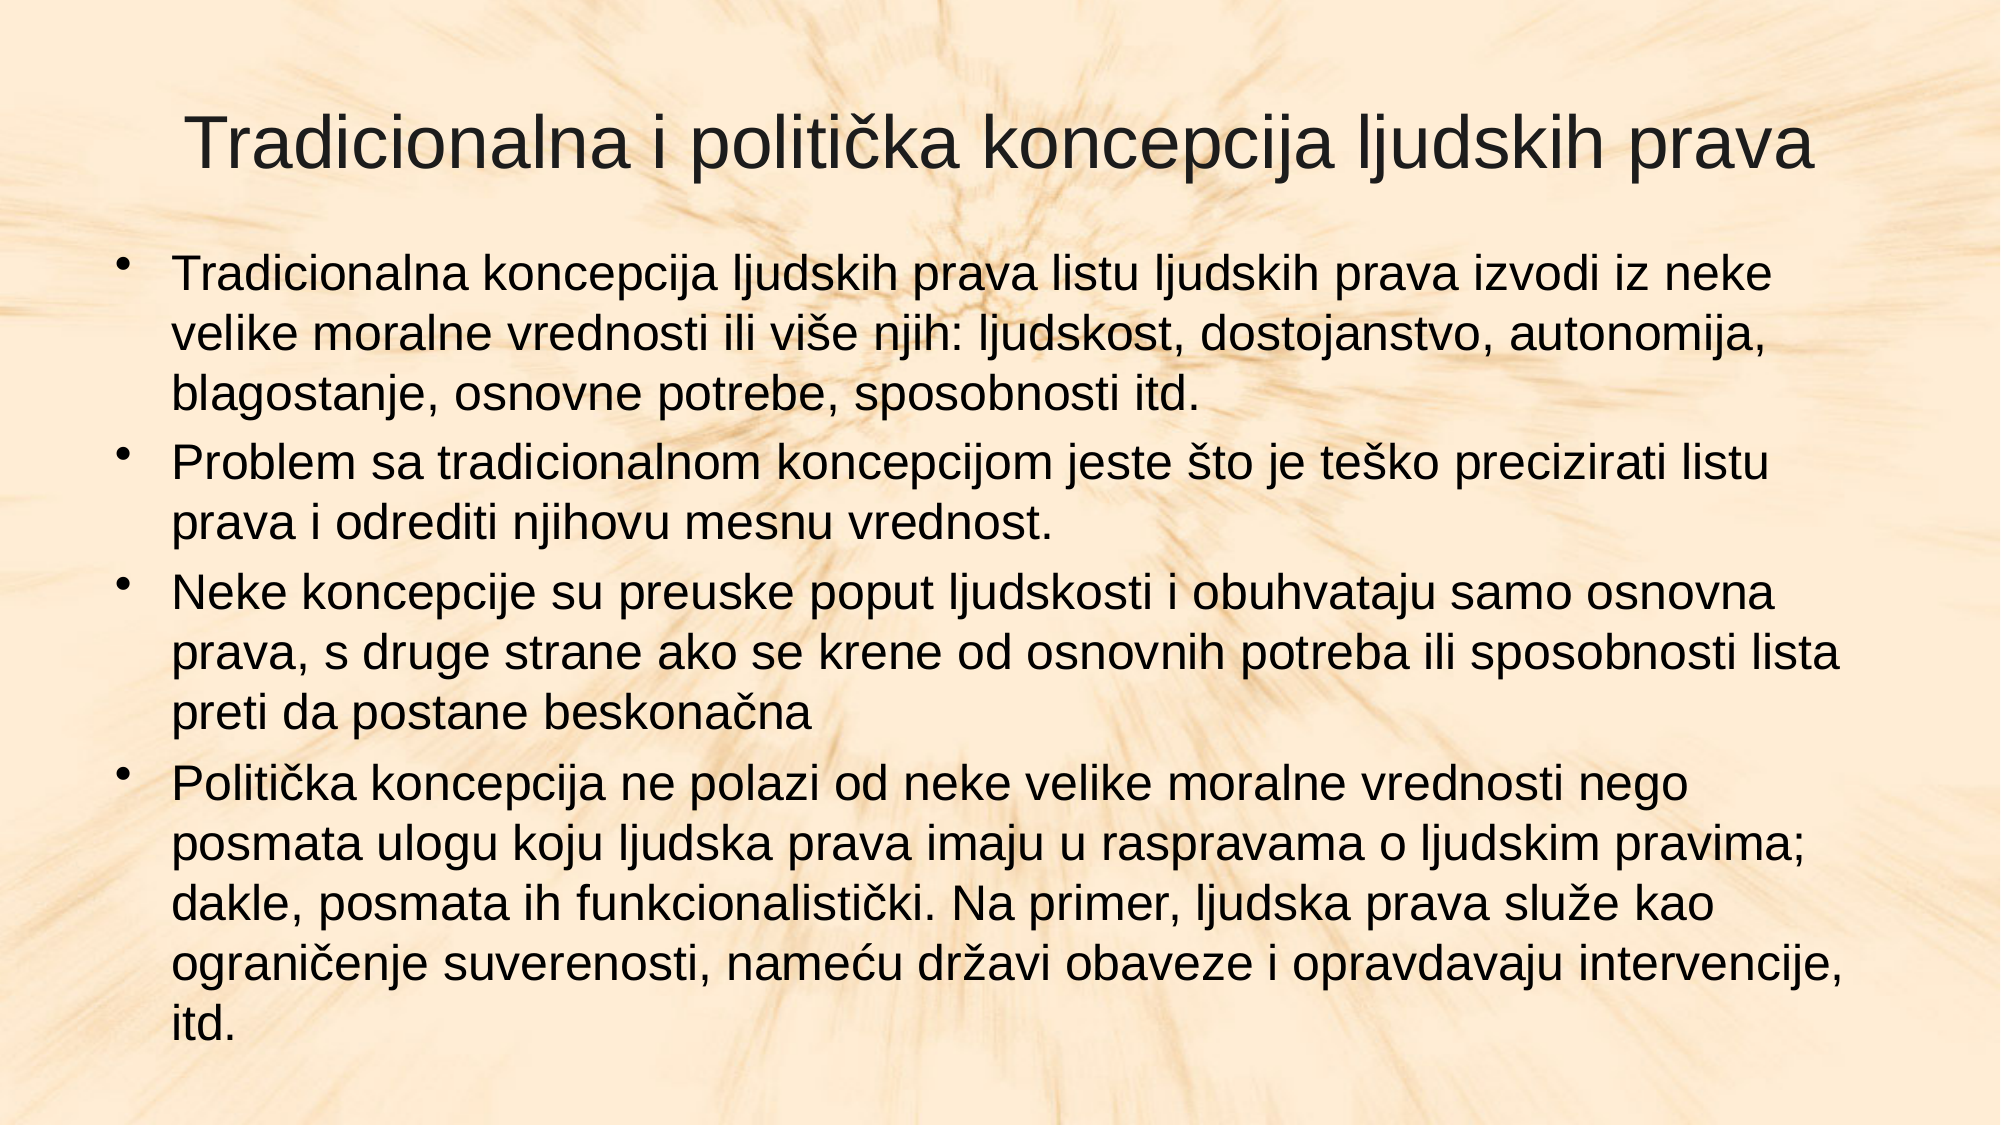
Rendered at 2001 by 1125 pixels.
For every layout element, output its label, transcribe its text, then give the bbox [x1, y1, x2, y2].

title Tradicionalna i politička koncepcija ljudskih prava [99, 44, 1901, 232]
list Tradicionalna koncepcija ljudskih prava listu ljudskih prava izvodi iz neke velike moralne vrednosti ili više njih: ljudskost, dostojanstvo, autonomija, blagostanje, osnovne potrebe, sposobnosti itd. Problem sa tradicionalnom koncepcijom jeste što je teško precizirati listu prava i odrediti njihovu mesnu vrednost. Neke koncepcije su preuske poput ljudskosti i obuhvataju samo osnovna prava, s druge strane ako se krene od osnovnih potreba ili sposobnosti lista preti da postane beskonačna Politička koncepcija ne polazi od neke velike moralne vrednosti nego posmata ulogu koju ljudska prava imaju u raspravama o ljudskim pravima; dakle, posmata ih funkcionalistički. Na primer, ljudska prava služe kao ograničenje suverenosti, nameću državi obaveze i opravdavaju intervencije, itd. [99, 232, 1901, 1059]
picture [0, 0, 2001, 1125]
